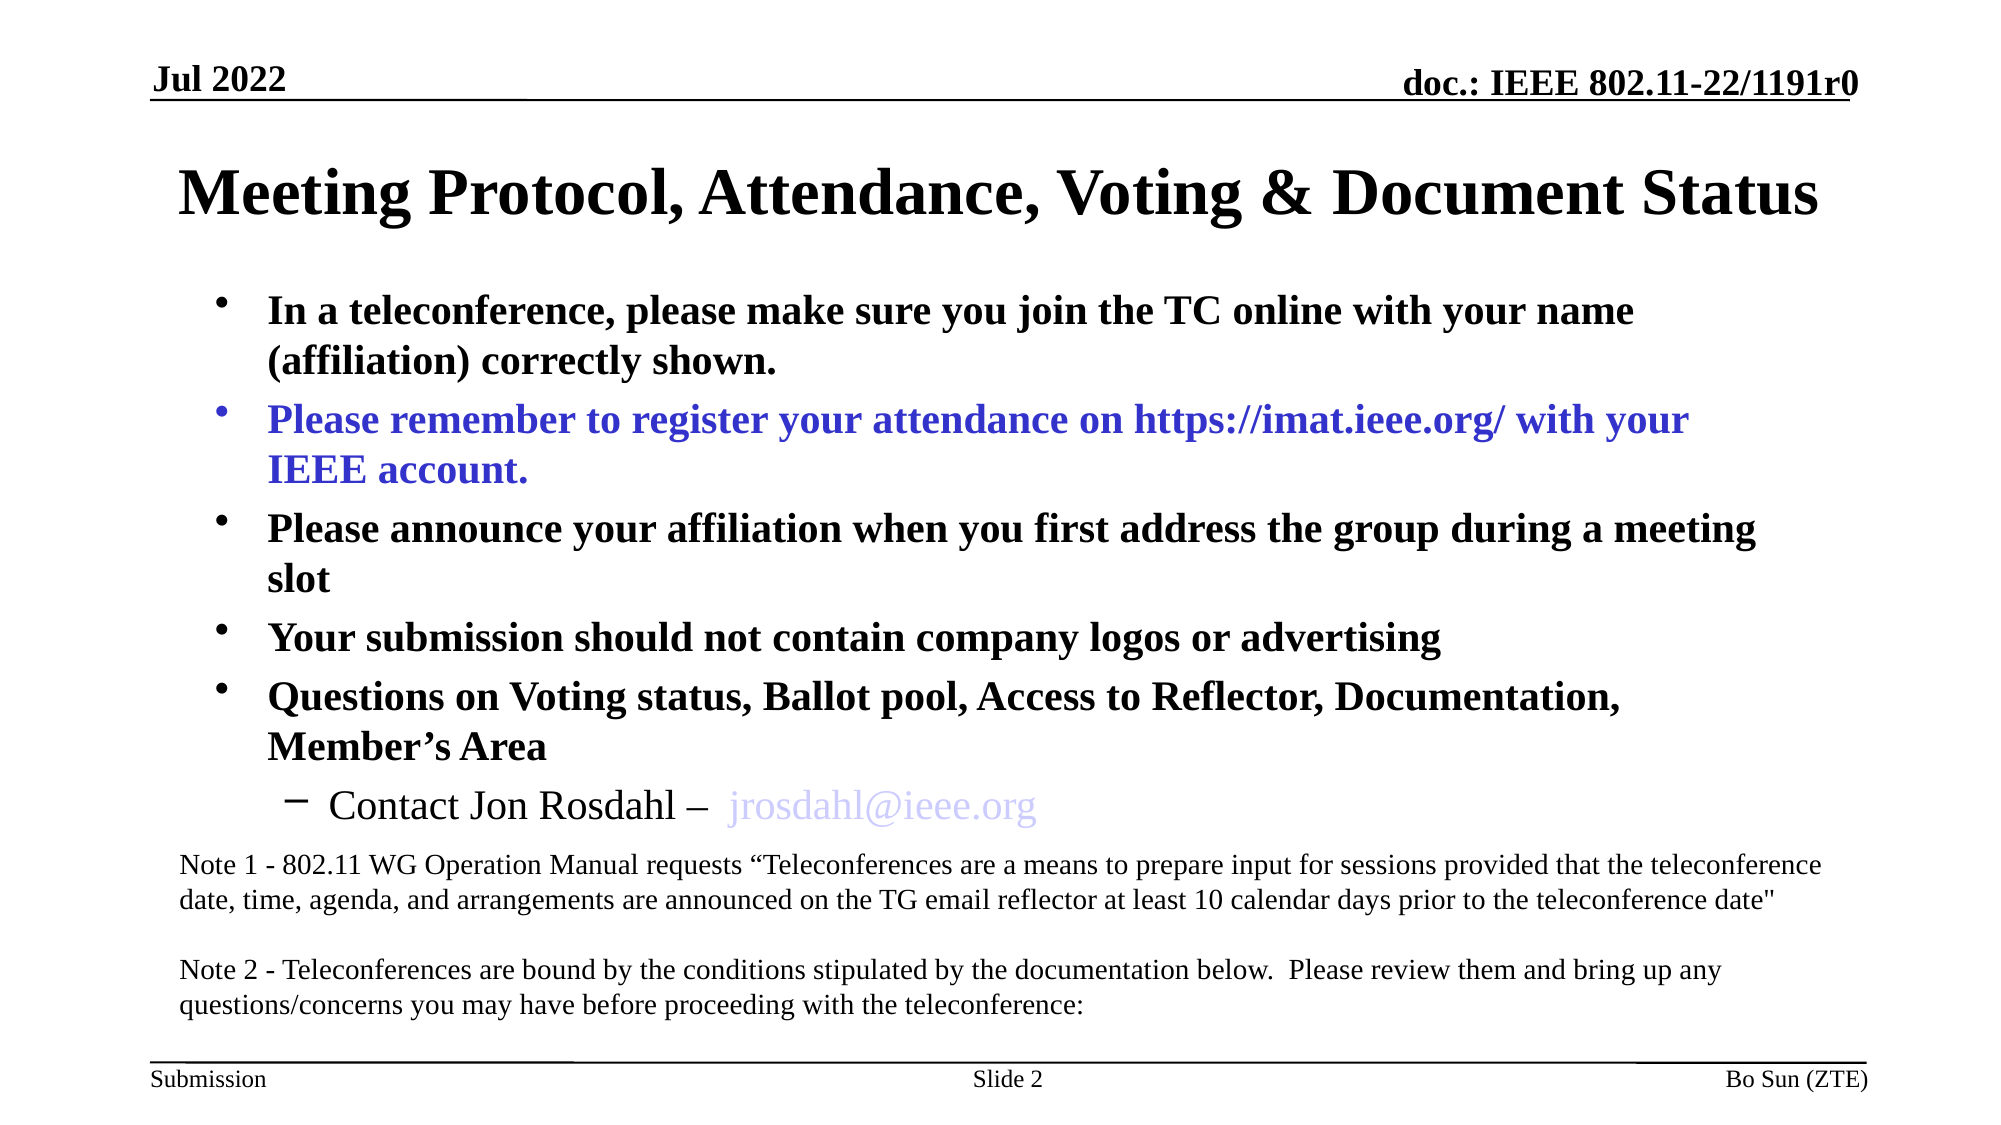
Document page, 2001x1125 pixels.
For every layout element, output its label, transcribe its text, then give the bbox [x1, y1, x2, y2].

text_box Note 1 - 802.11 WG Operation Manual requests “Teleconferences are a means to prepare input for sessions provided that the teleconference date, time, agenda, and arrangements are announced on the TG email reflector at least 10 calendar days prior to the teleconference date" Note 2 - Teleconferences are bound by the conditions stipulated by the documentation below. Please review them and bring up any questions/concerns you may have before proceeding with the teleconference: [164, 837, 1852, 1028]
footer Bo Sun (ZTE) [1171, 1061, 1869, 1093]
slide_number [152, 54, 563, 100]
text_box In a teleconference, please make sure you join the TC online with your name (affiliation) correctly shown. Please remember to register your attendance on https://imat.ieee.org/ with your IEEE account. Please announce your affiliation when you first address the group during a meeting slot Your submission should not contain company logos or advertising Questions on Voting status, Ballot pool, Access to Reflector, Documentation, Member’s Area Contact Jon Rosdahl – jrosdahl@ieee.org [200, 274, 1813, 837]
slide_number Slide 2 [949, 1061, 1067, 1123]
title Meeting Protocol, Attendance, Voting & Document Status [149, 99, 1850, 276]
